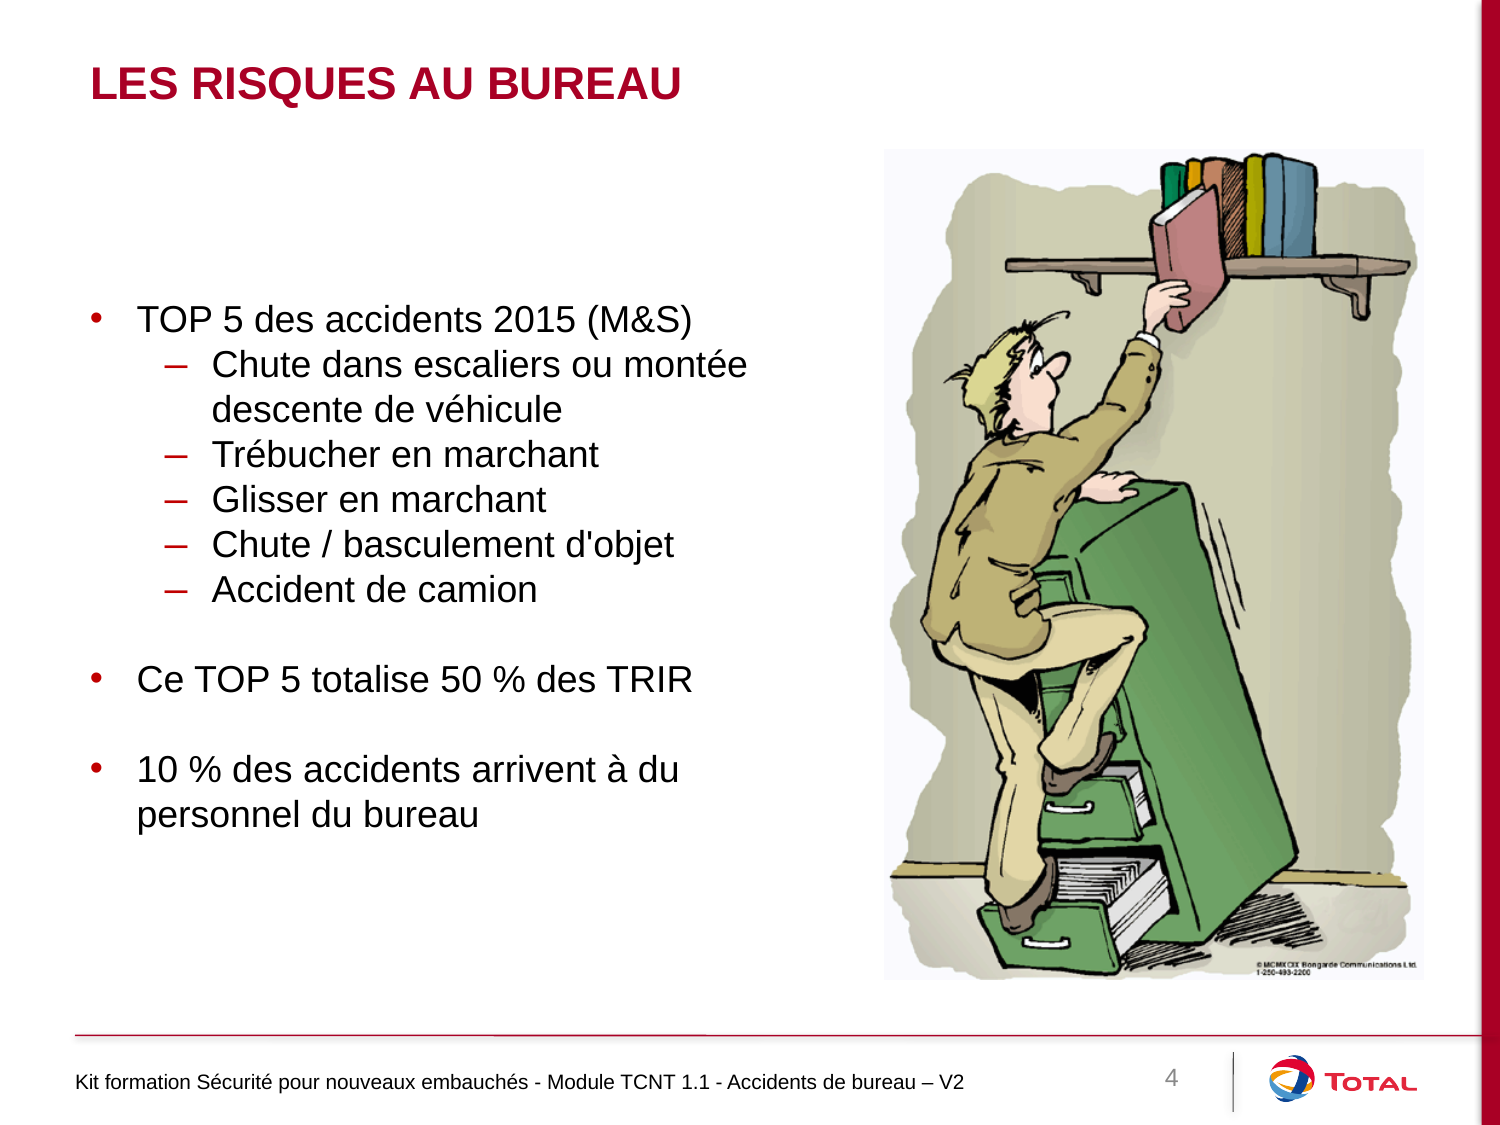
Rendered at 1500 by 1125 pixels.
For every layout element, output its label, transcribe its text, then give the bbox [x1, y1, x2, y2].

slide_number 4 [1074, 1046, 1194, 1107]
text_box TOP 5 des accidents 2015 (M&S) Chute dans escaliers ou montée descente de véhicule Trébucher en marchant Glisser en marchant Chute / basculement d'objet Accident de camion Ce TOP 5 totalise 50 % des TRIR 10 % des accidents arrivent à du personnel du bureau [74, 287, 825, 843]
picture [1260, 1045, 1426, 1112]
title LES RISQUES AU BUREAU [75, 46, 1424, 151]
footer Kit formation Sécurité pour nouveaux embauchés - Module TCNT 1.1 - Accidents de bureau – V2 [75, 1051, 988, 1112]
picture [884, 148, 1424, 981]
